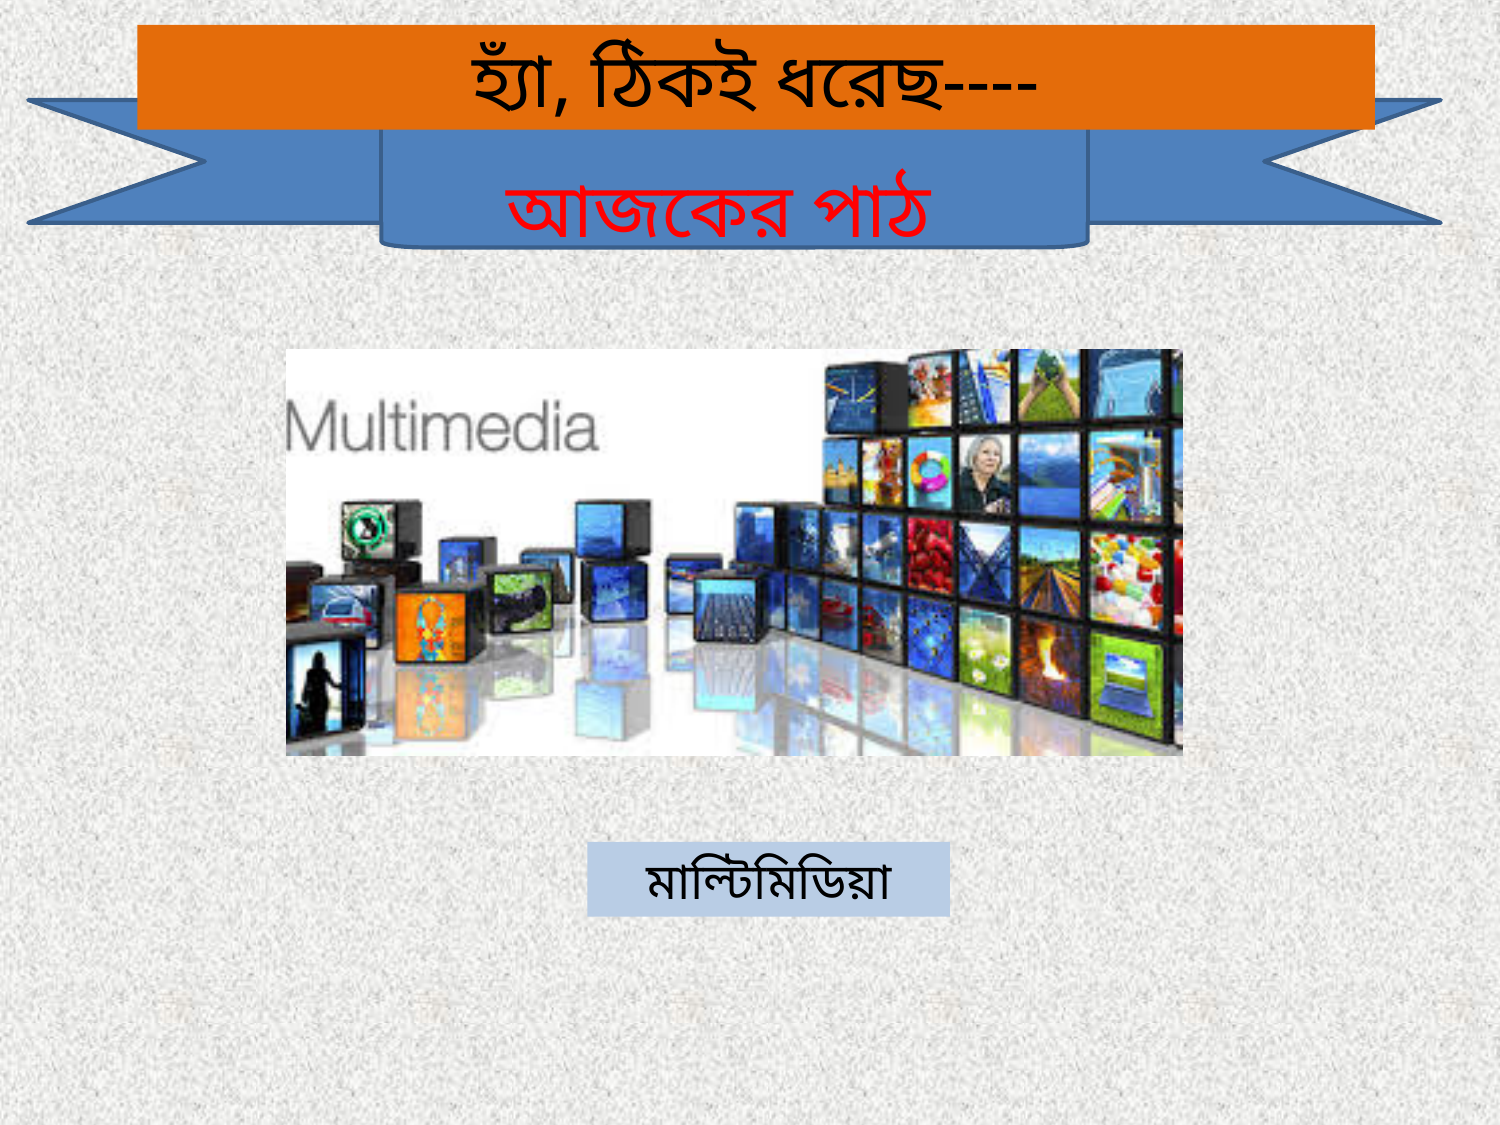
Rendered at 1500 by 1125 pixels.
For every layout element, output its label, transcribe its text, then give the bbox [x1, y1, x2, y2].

text_box মাল্টিমিডিয়া [587, 841, 950, 917]
picture [0, 0, 1500, 1125]
text_box [26, 97, 1443, 250]
text_box হ্যাঁ, ঠিকই ধরেছ---- [137, 24, 1375, 130]
text_box আজকের পাঠ [462, 154, 975, 260]
